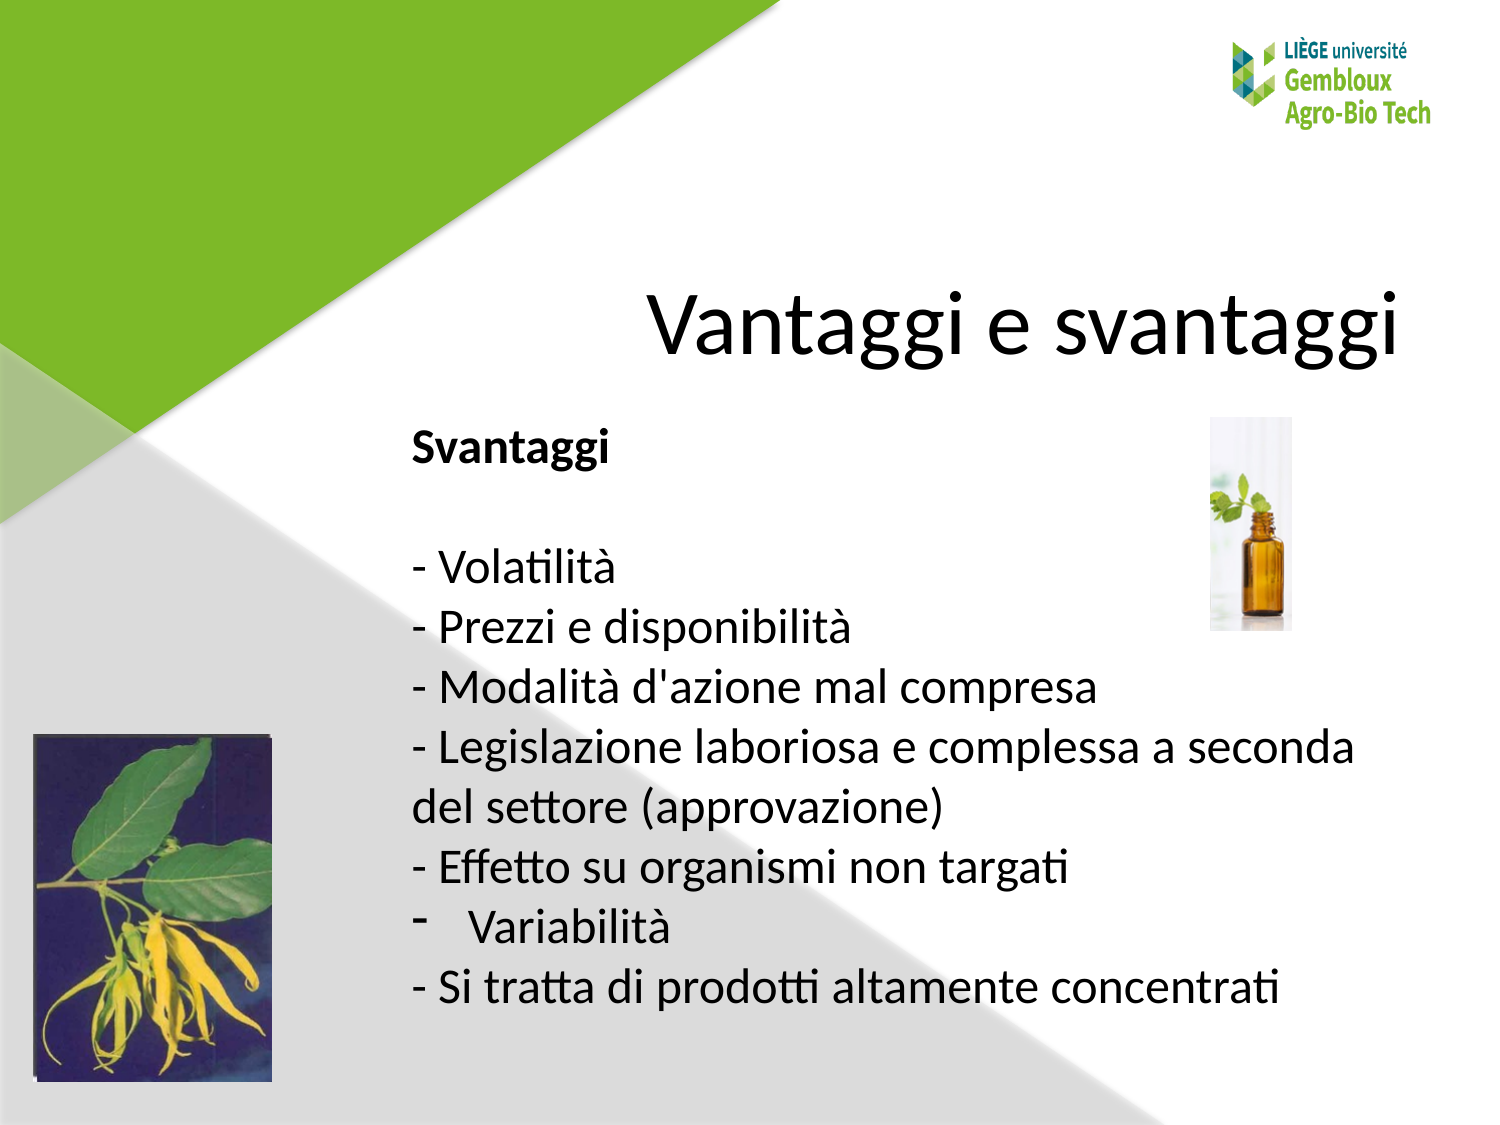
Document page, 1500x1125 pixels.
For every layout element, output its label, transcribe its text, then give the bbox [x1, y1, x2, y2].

picture [1214, 17, 1448, 147]
picture [33, 734, 272, 1083]
text_box Vantaggi e svantaggi [631, 255, 1424, 361]
text_box Svantaggi - Volatilità - Prezzi e disponibilità - Modalità d'azione mal compresa - Legislazione laboriosa e complessa a seconda del settore (approvazione) - Effetto su organismi non targati Variabilità - Si tratta di prodotti altamente concentrati [396, 361, 1427, 1125]
picture [1210, 417, 1292, 631]
